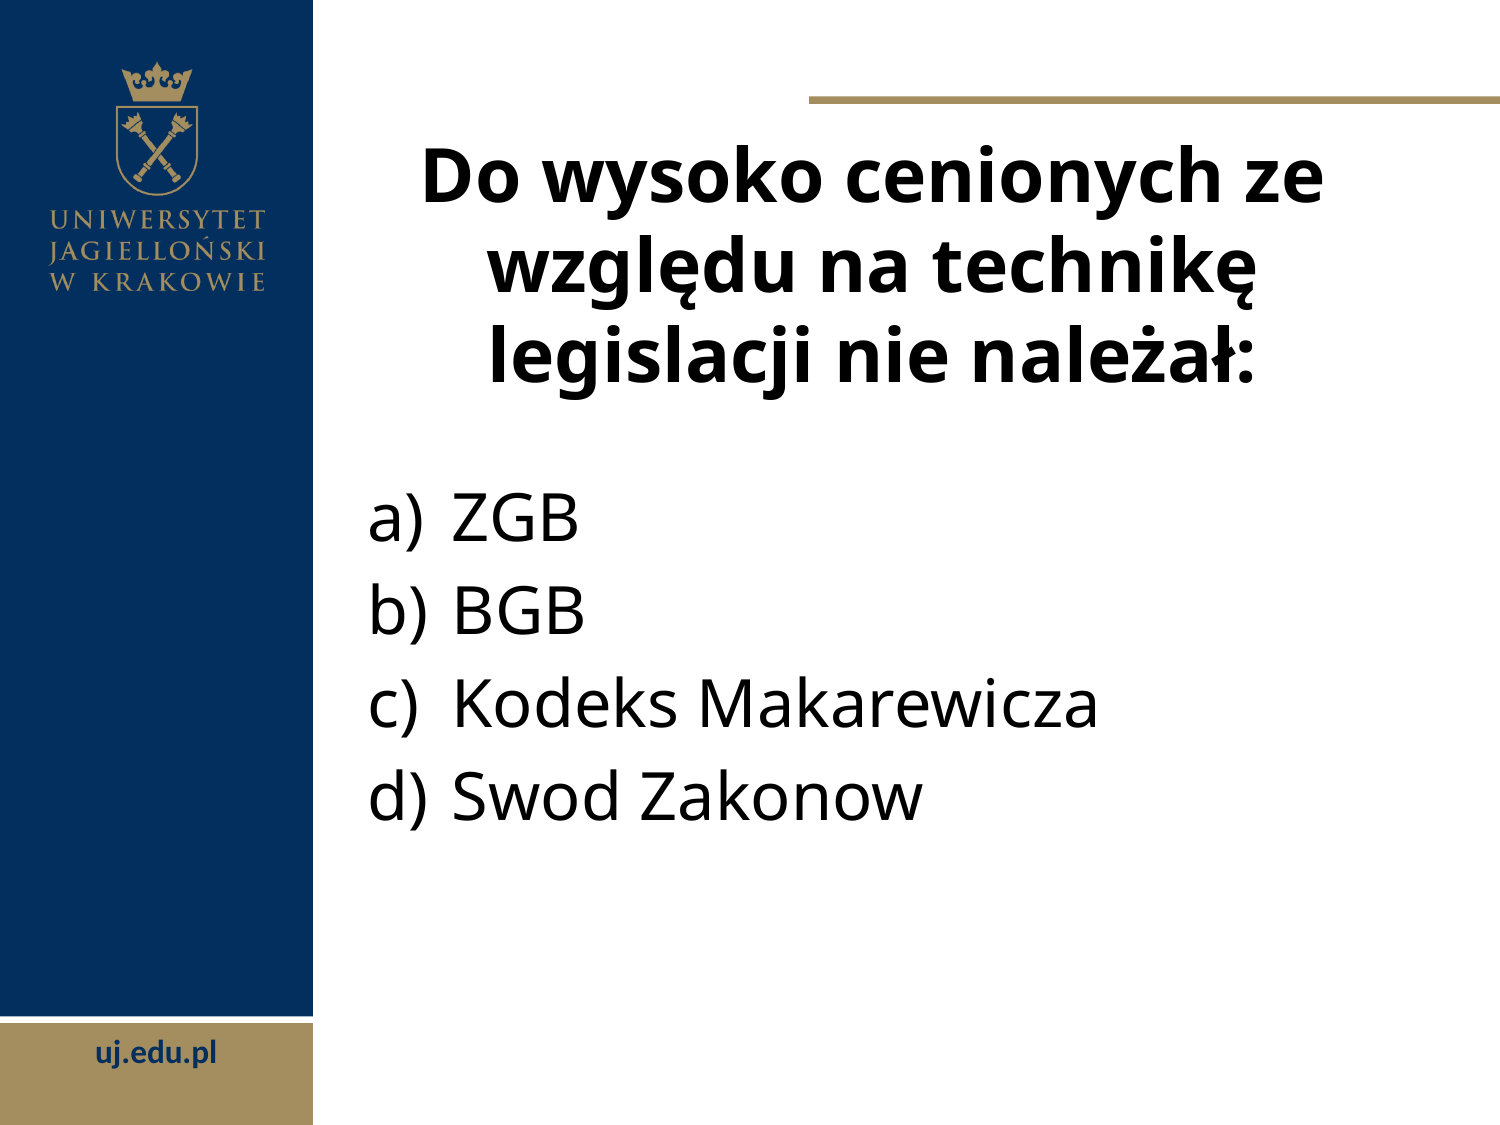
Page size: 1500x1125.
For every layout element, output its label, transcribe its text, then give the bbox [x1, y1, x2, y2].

picture [48, 60, 265, 291]
text_box [1430, 94, 1500, 106]
list ZGB BGB Kodeks Makarewicza Swod Zakonow [351, 466, 1430, 1052]
title Do wysoko cenionych ze względu na technikę legislacji nie należał: [318, 82, 1430, 443]
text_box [0, 0, 314, 1125]
